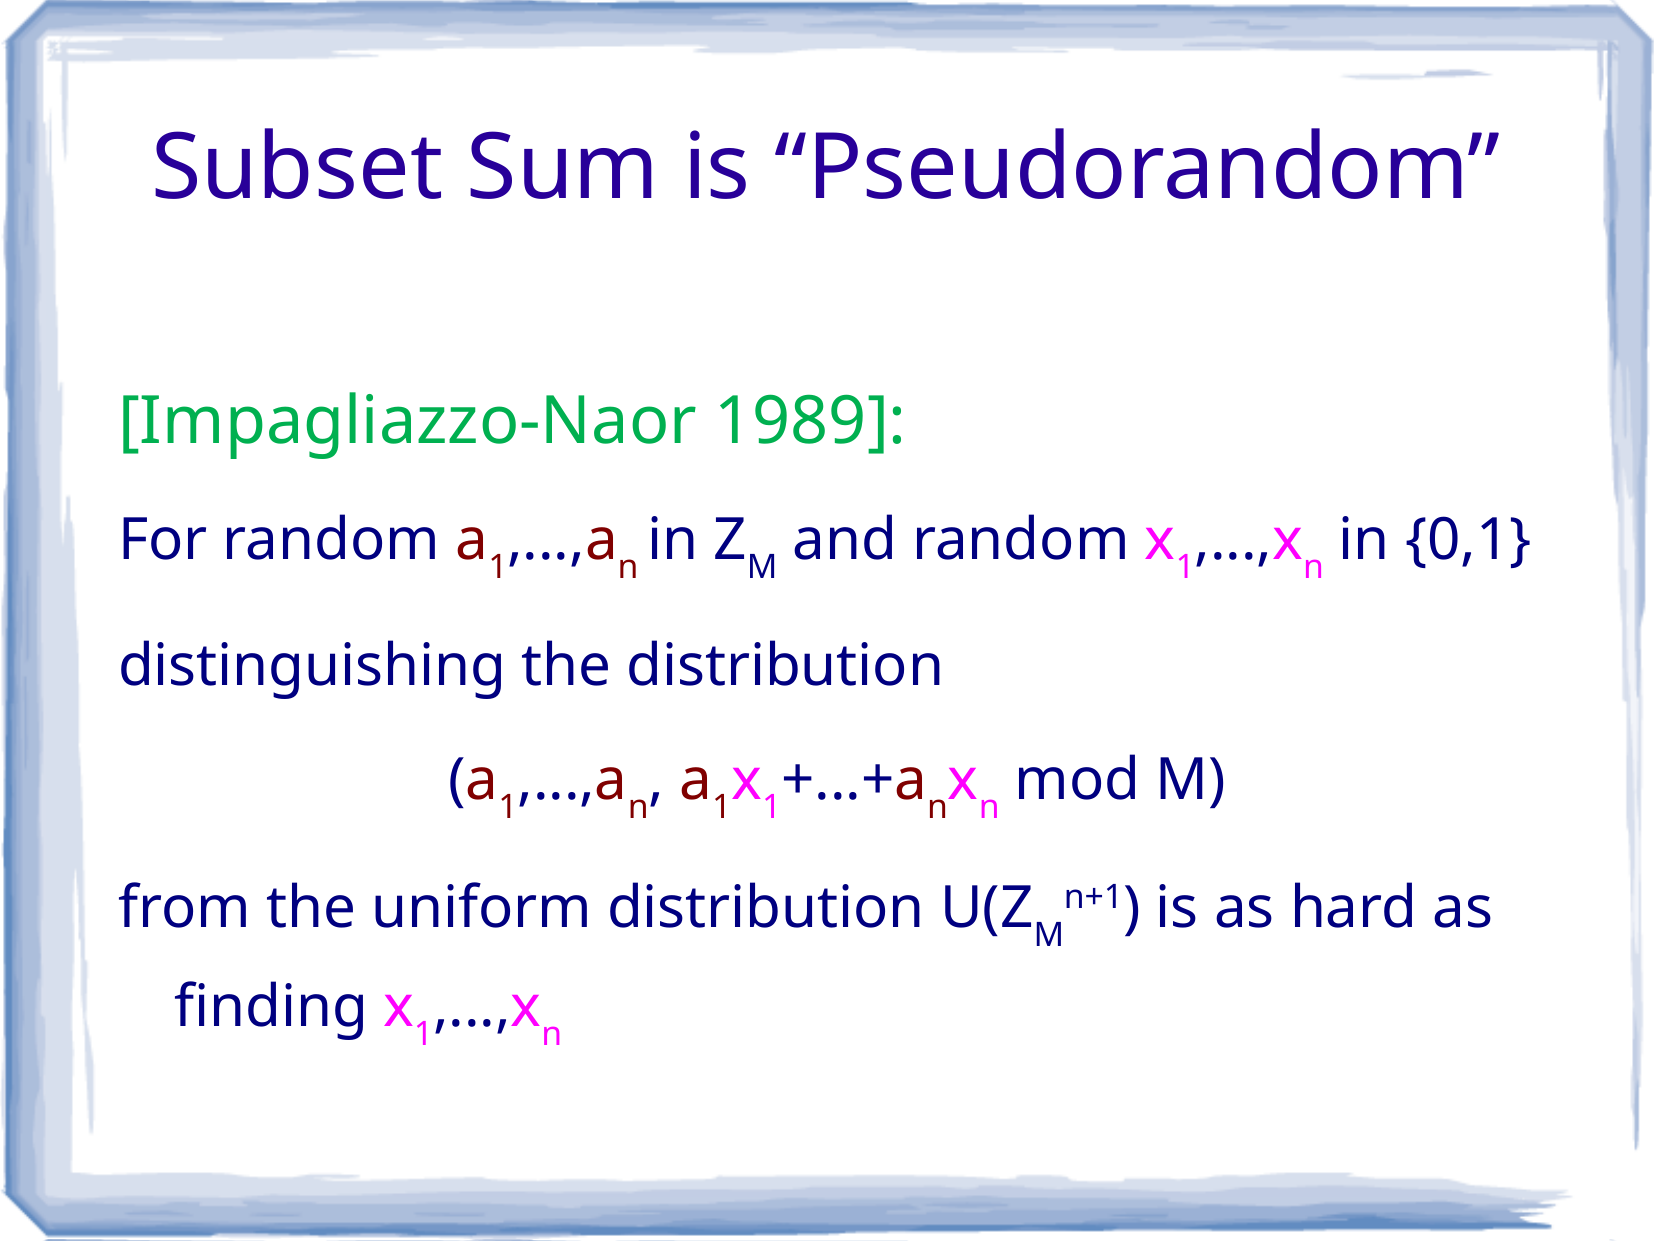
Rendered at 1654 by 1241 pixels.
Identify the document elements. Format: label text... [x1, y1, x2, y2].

title Subset Sum is “Pseudorandom” [82, 49, 1571, 257]
list [Impagliazzo-Naor 1989]: For random a1,...,an in ZM and random x1,...,xn in {0,1} distinguishing the distribution (a1,...,an, a1x1+...+anxn mod M) from the uniform distribution U(ZMn+1) is as hard as finding x1,...,xn [118, 253, 1571, 1167]
picture [0, 0, 1654, 1241]
